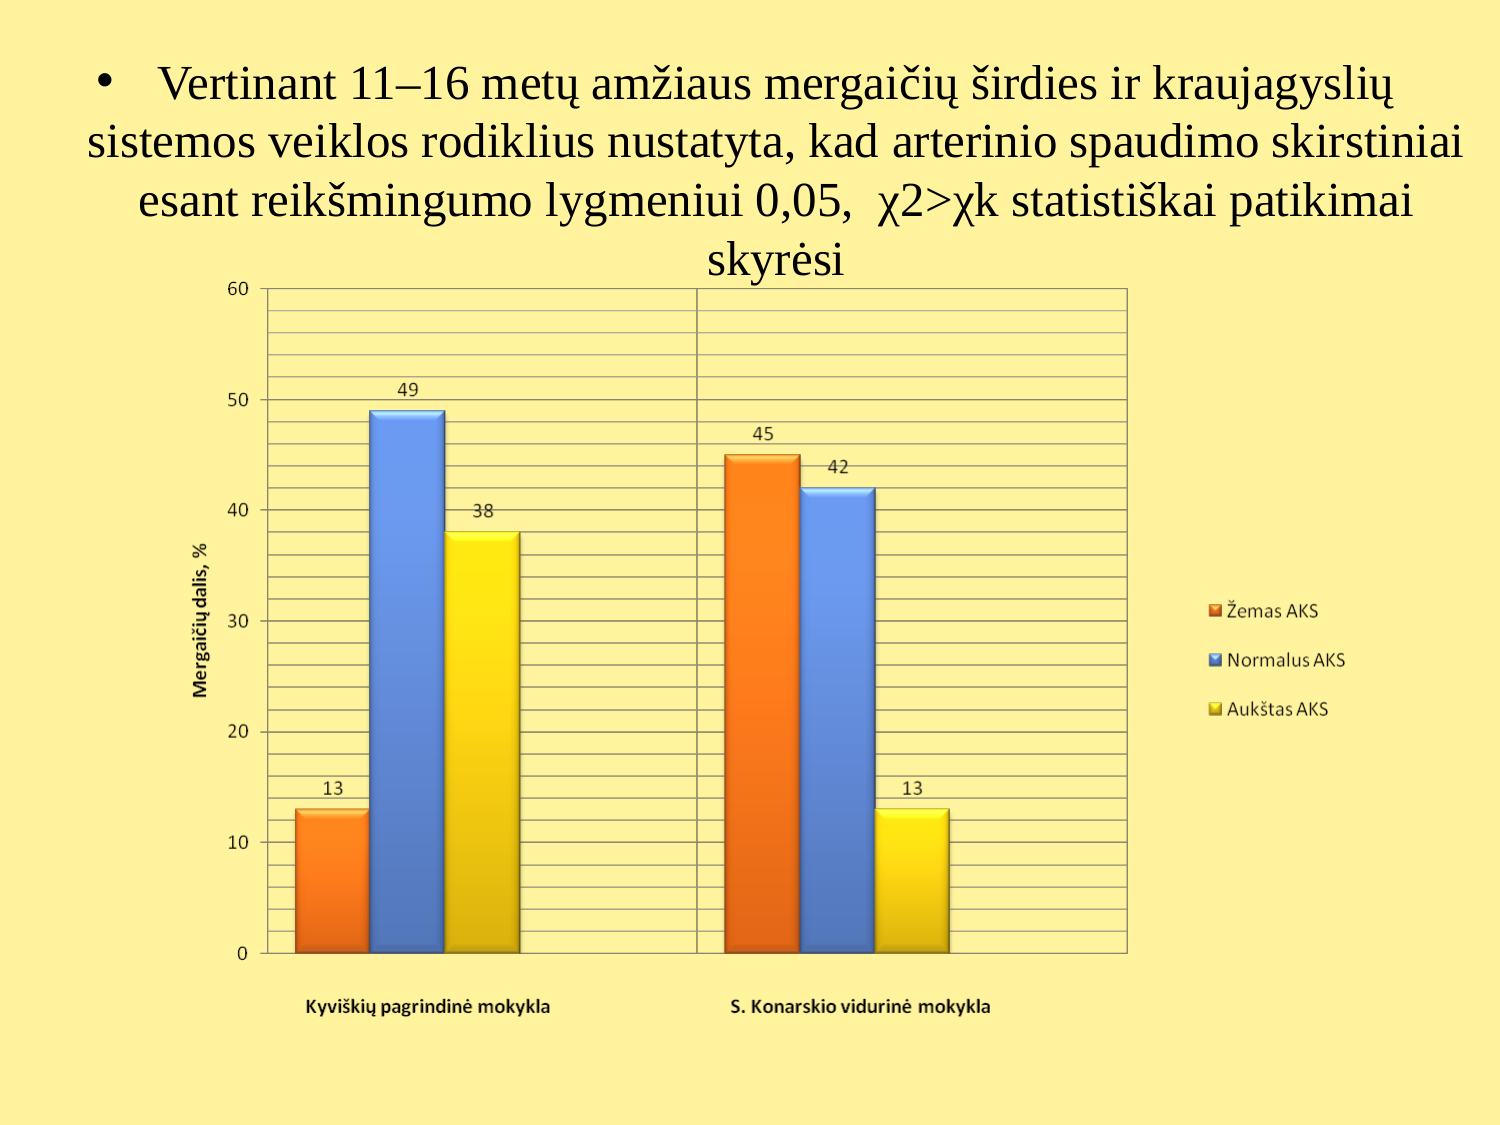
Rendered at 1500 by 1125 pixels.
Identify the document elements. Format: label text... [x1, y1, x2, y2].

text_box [52, 243, 1454, 1079]
list Vertinant 11–16 metų amžiaus mergaičių širdies ir kraujagyslių sistemos veiklos rodiklius nustatyta, kad arterinio spaudimo skirstiniai esant reikšmingumo lygmeniui 0,05, χ2>χk statistiškai patikimai skyrėsi [0, 42, 1500, 294]
